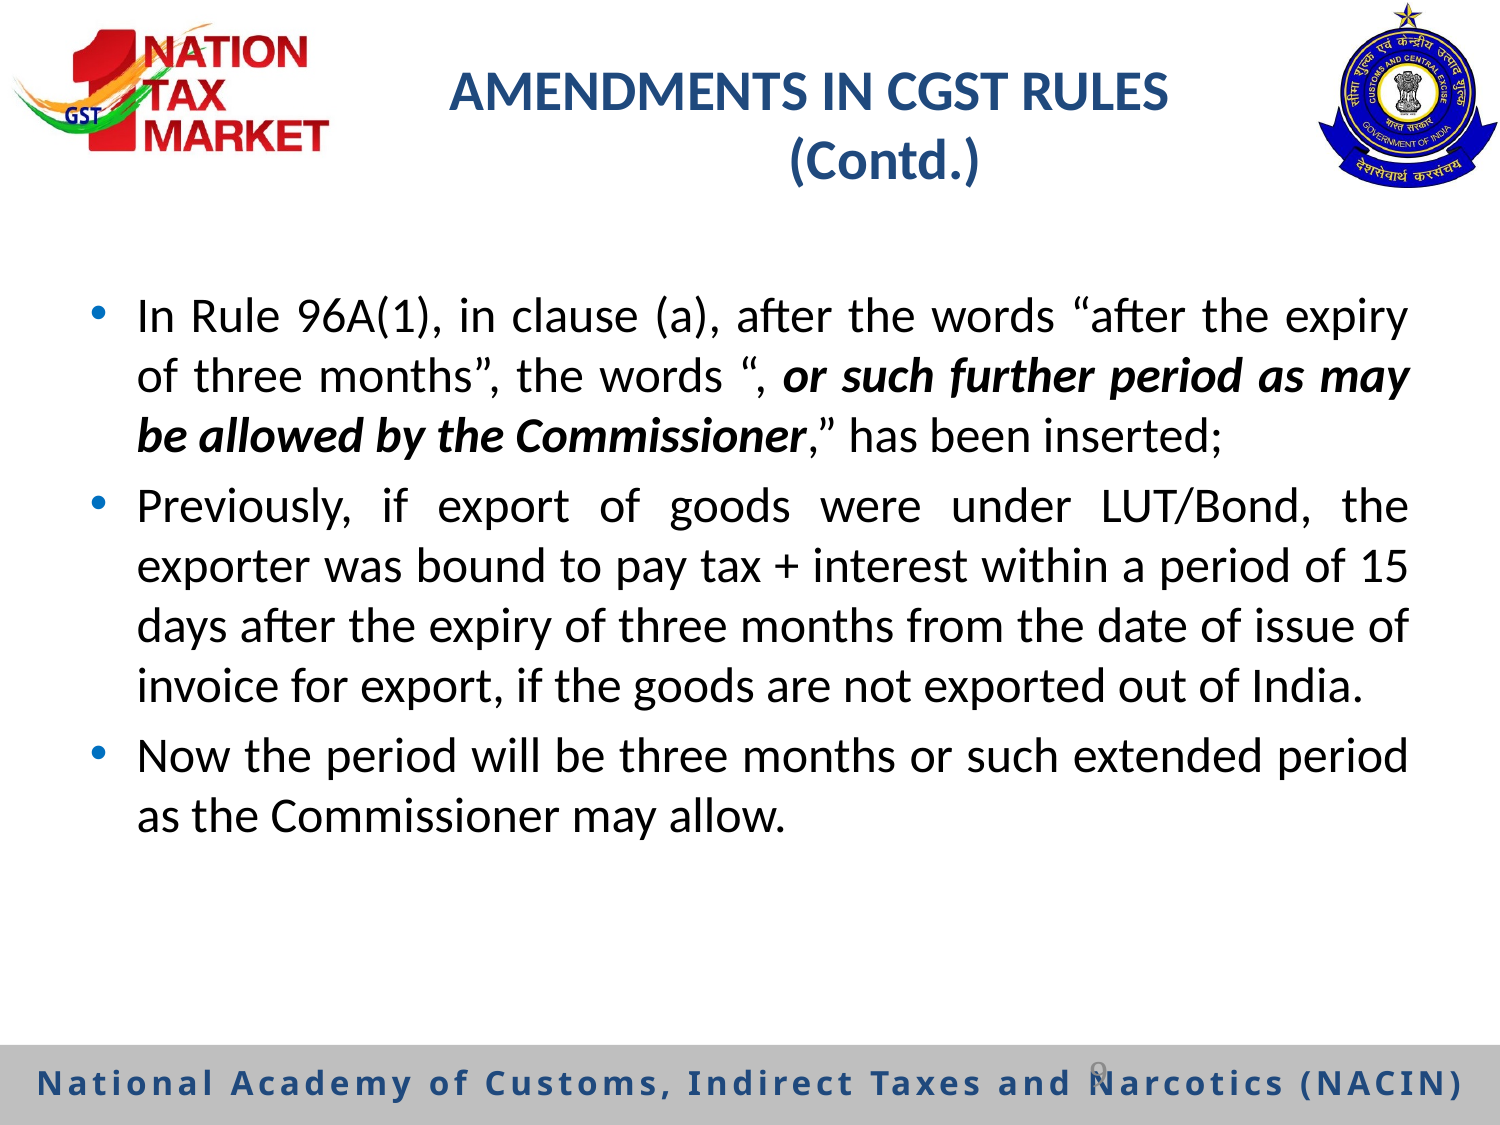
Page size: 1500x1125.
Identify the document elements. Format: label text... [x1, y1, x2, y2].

picture [1316, 2, 1500, 188]
picture [0, 1, 339, 169]
footer National Academy of Customs, Indirect Taxes and Narcotics (NACIN) [0, 1044, 1500, 1125]
list In Rule 96A(1), in clause (a), after the words “after the expiry of three months”, the words “, or such further period as may be allowed by the Commissioner,” has been inserted; Previously, if export of goods were under LUT/Bond, the exporter was bound to pay tax + interest within a period of 15 days after the expiry of three months from the date of issue of invoice for export, if the goods are not exported out of India. Now the period will be three months or such extended period as the Commissioner may allow. [75, 275, 1425, 985]
title AMENDMENTS IN CGST RULES (Contd.) [335, 18, 1298, 225]
